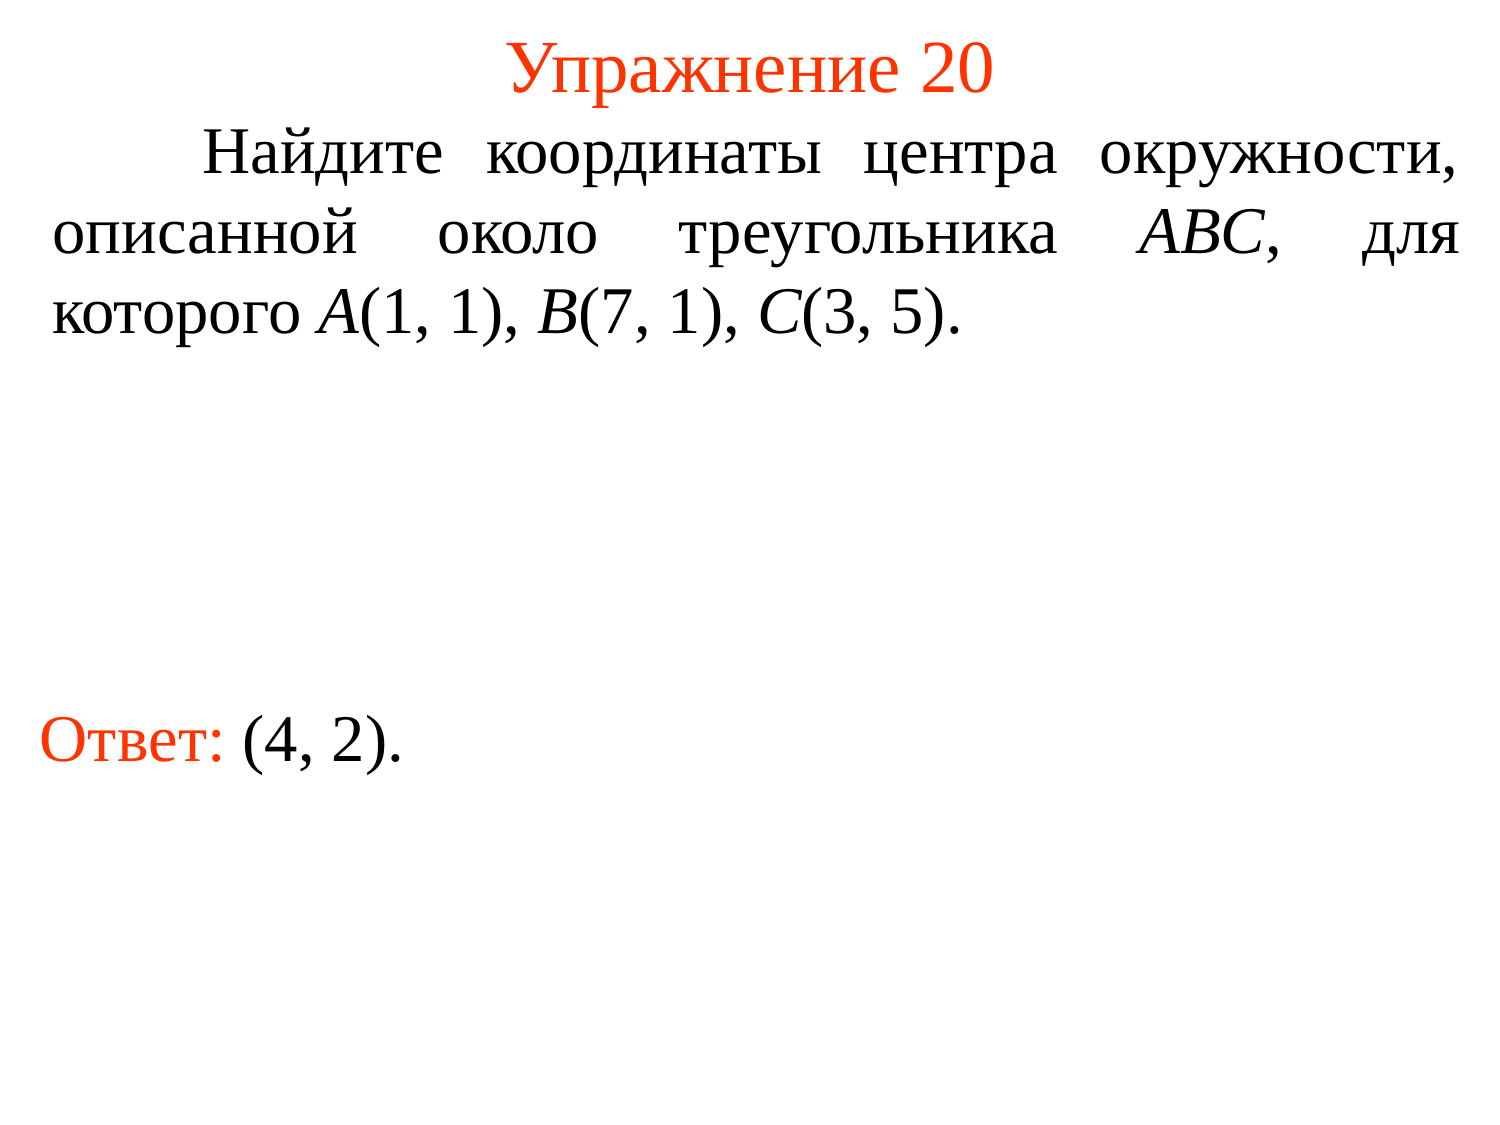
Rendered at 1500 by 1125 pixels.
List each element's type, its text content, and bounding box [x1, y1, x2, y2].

title Упражнение 20 [112, 24, 1388, 99]
text_box Ответ: (4, 2). [24, 687, 1475, 783]
text_box Найдите координаты центра окружности, описанной около треугольника ABC, для которого A(1, 1), B(7, 1), C(3, 5). [37, 99, 1475, 355]
